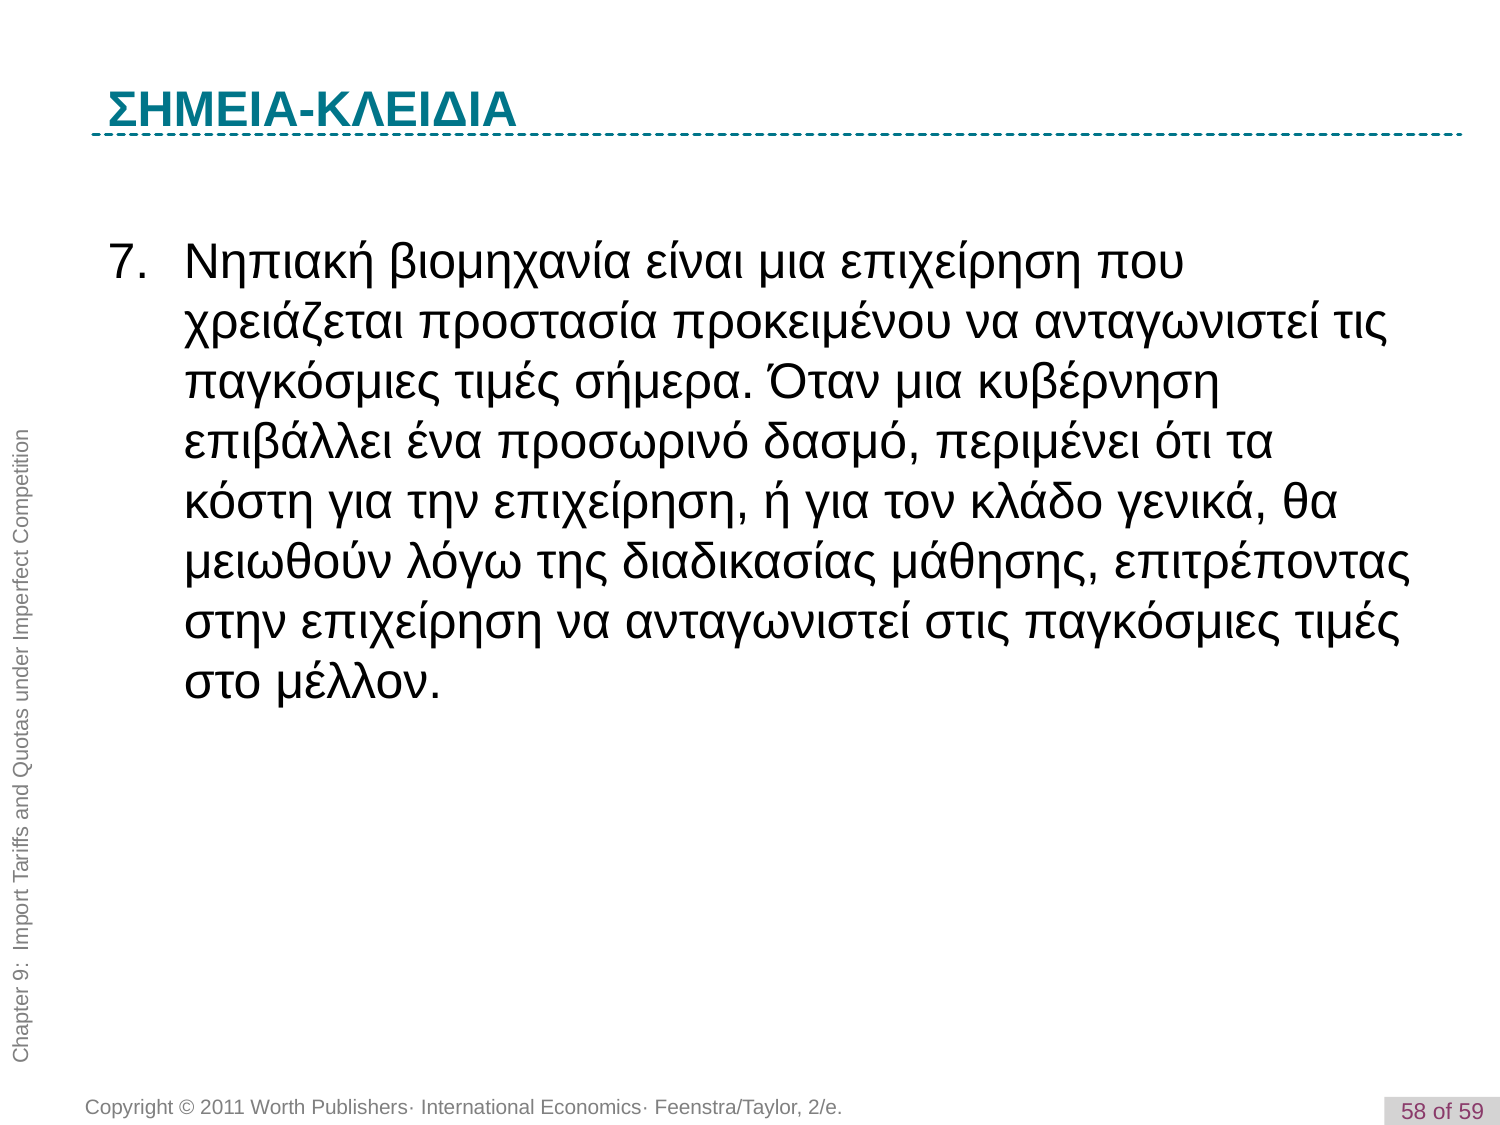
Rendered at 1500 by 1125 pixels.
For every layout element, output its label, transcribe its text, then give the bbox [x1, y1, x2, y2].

text_box 7. Νηπιακή βιομηχανία είναι μια επιχείρηση που χρειάζεται προστασία προκειμένου να ανταγωνιστεί τις παγκόσμιες τιμές σήμερα. Όταν μια κυβέρνηση επιβάλλει ένα προσωρινό δασμό, περιμένει ότι τα κόστη για την επιχείρηση, ή για τον κλάδο γενικά, θα μειωθούν λόγω της διαδικασίας μάθησης, επιτρέποντας στην επιχείρηση να ανταγωνιστεί στις παγκόσμιες τιμές στο μέλλον. [92, 221, 1429, 908]
text_box ΣΗΜΕΙΑ-ΚΛΕΙΔΙΑ [92, 69, 619, 133]
text_box K e y T e r m [88, 63, 467, 134]
text_box ΣΗΜΕΙΑ-ΚΛΕΙΔΙΑ [92, 141, 619, 145]
